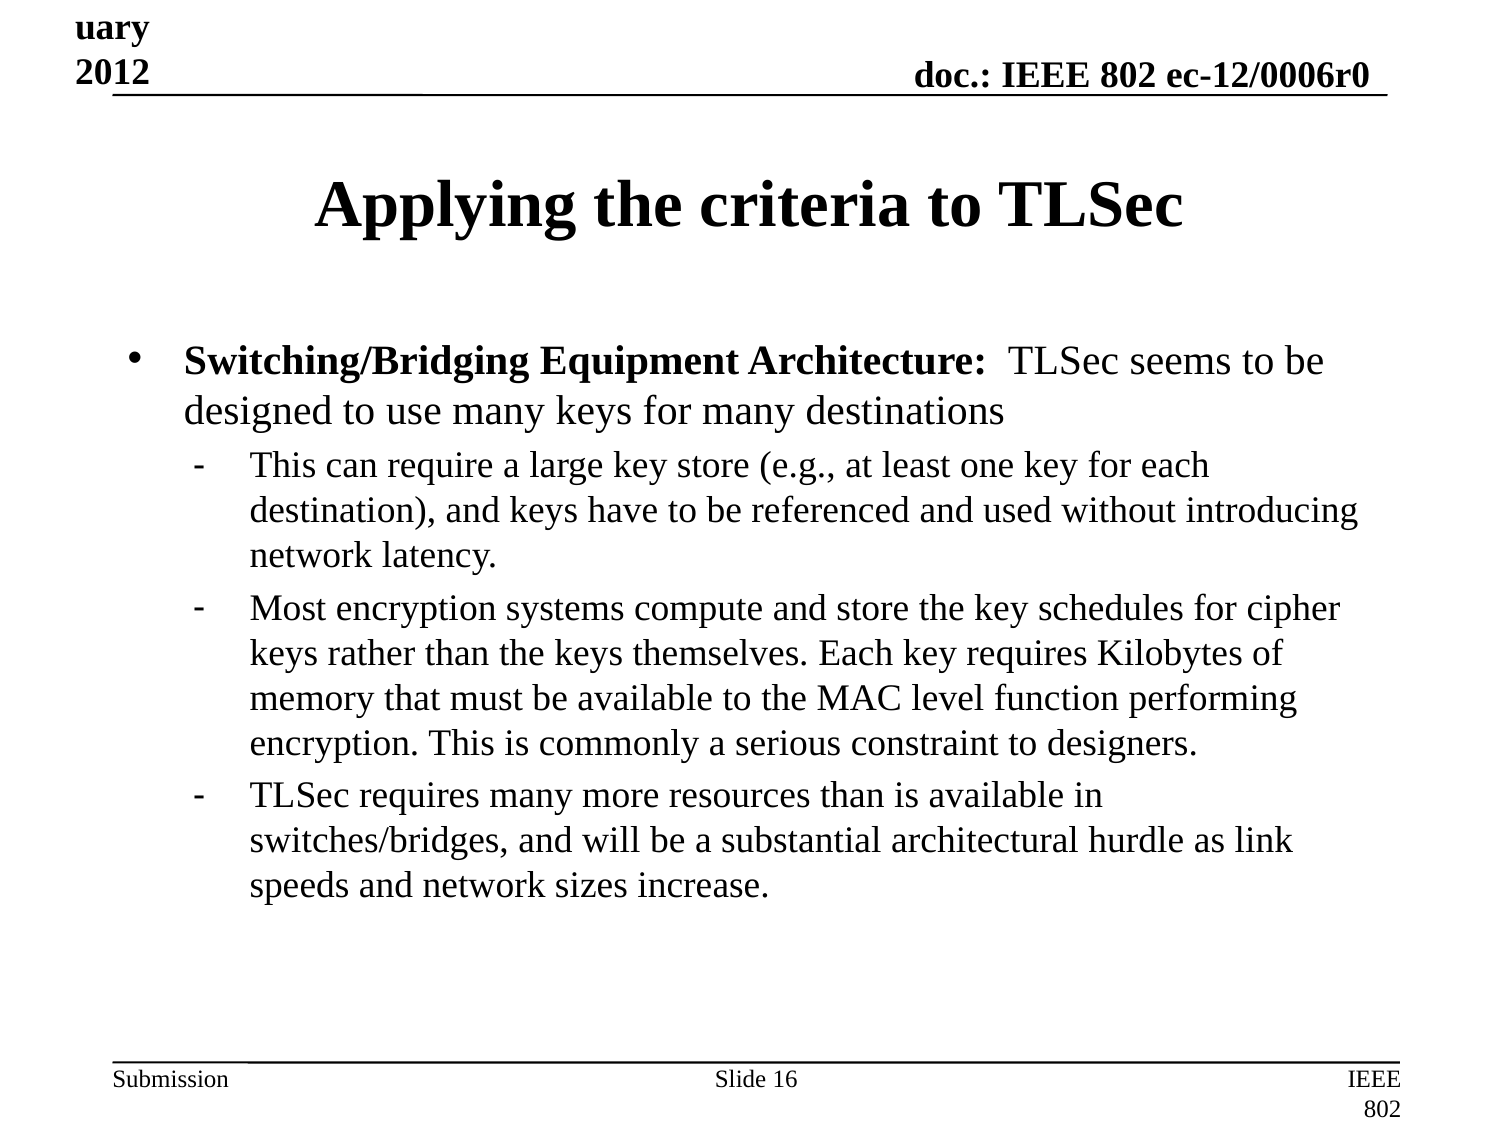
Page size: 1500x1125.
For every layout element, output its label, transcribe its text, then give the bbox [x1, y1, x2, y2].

footer IEEE 802 Liaison [1325, 1062, 1402, 1093]
slide_number Slide 16 [712, 1062, 800, 1093]
list Switching/Bridging Equipment Architecture: TLSec seems to be designed to use many keys for many destinations This can require a large key store (e.g., at least one key for each destination), and keys have to be referenced and used without introducing network latency. Most encryption systems compute and store the key schedules for cipher keys rather than the keys themselves. Each key requires Kilobytes of memory that must be available to the MAC level function performing encryption. This is commonly a serious constraint to designers. TLSec requires many more resources than is available in switches/bridges, and will be a substantial architectural hurdle as link speeds and network sizes increase. [112, 324, 1388, 1001]
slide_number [75, 62, 168, 93]
title Applying the criteria to TLSec [112, 112, 1388, 288]
